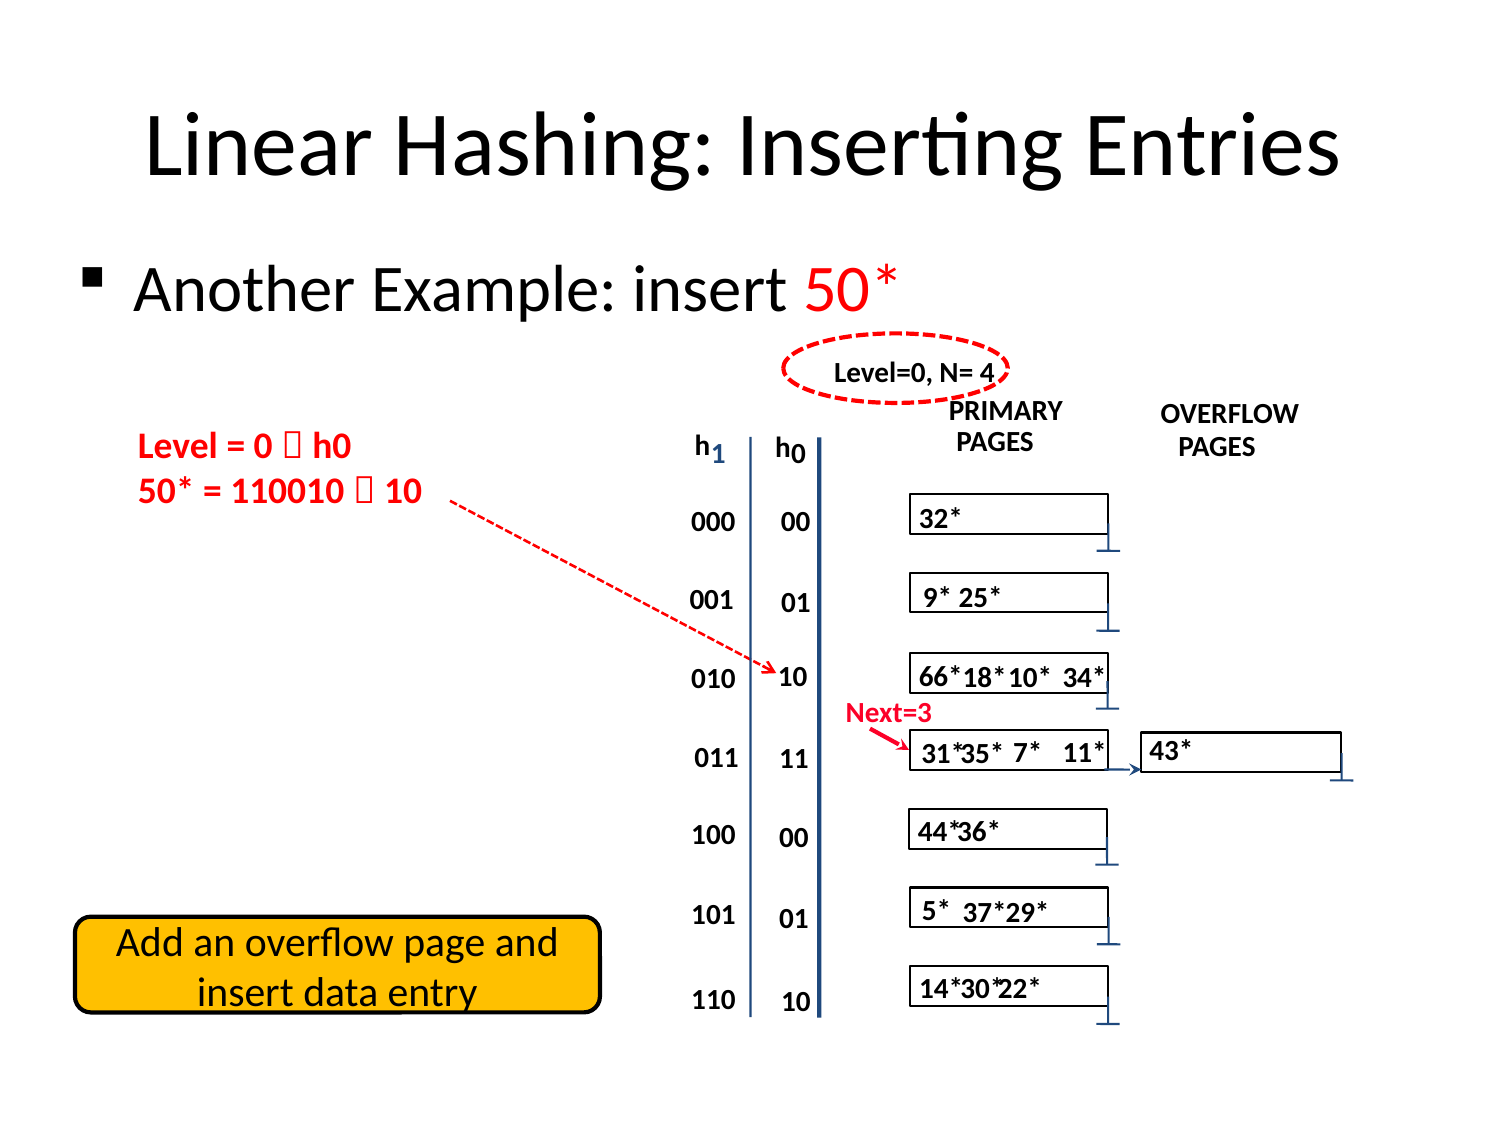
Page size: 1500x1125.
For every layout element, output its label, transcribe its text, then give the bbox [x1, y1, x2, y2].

text_box 43* [1134, 724, 1209, 774]
text_box 10 [763, 650, 819, 700]
text_box Next=3 [830, 685, 948, 736]
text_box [1095, 680, 1120, 709]
text_box PRIMARY [934, 383, 1079, 434]
text_box 011 [679, 730, 750, 781]
text_box 22* [1033, 962, 1071, 1012]
text_box 00 [820, 811, 824, 861]
text_box 01 [781, 576, 819, 626]
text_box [1096, 996, 1121, 1025]
text_box 01 [820, 576, 826, 626]
text_box 66* [903, 650, 947, 700]
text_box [1329, 752, 1354, 781]
text_box 9* [908, 570, 943, 621]
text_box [1096, 603, 1121, 631]
text_box 101 [676, 888, 750, 938]
text_box 18* [947, 650, 1035, 701]
text_box h [760, 421, 807, 471]
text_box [1096, 916, 1121, 945]
text_box 01 [764, 891, 819, 942]
text_box 000 [676, 494, 750, 499]
text_box 37* [947, 885, 990, 936]
text_box 00 [820, 494, 826, 545]
text_box 36* [942, 805, 1030, 855]
text_box 35* [994, 726, 1033, 777]
text_box 10* [1035, 651, 1047, 701]
text_box 0 [776, 427, 821, 477]
text_box Add an overflow page and insert data entry [72, 914, 603, 1015]
text_box 00 [764, 811, 819, 861]
text_box 14* [904, 962, 945, 1012]
text_box [1031, 572, 1109, 613]
text_box [1209, 732, 1341, 772]
text_box [1128, 763, 1142, 776]
text_box 30* [945, 962, 1033, 1012]
text_box [1071, 966, 1109, 1007]
title Linear Hashing: Inserting Entries [12, 45, 1475, 233]
text_box 25* [943, 570, 1031, 621]
text_box [910, 493, 1109, 534]
text_box PAGES [1163, 420, 1271, 470]
text_box [895, 738, 910, 751]
text_box 7* [998, 726, 1047, 776]
text_box 11 [820, 732, 824, 782]
text_box 31* [906, 726, 994, 777]
text_box 010 [676, 682, 750, 702]
text_box h [679, 419, 726, 469]
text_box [449, 500, 777, 674]
text_box 34* [1047, 651, 1135, 701]
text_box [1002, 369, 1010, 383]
text_box 100 [676, 807, 750, 858]
text_box 00 [765, 494, 819, 545]
text_box 32* [904, 491, 992, 542]
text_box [1095, 836, 1119, 865]
text_box Level = 0  h0 50* = 110010  10 [123, 414, 437, 519]
text_box [1078, 887, 1109, 928]
text_box 110 [676, 973, 751, 1023]
text_box PAGES [941, 415, 1049, 465]
text_box 01 [820, 891, 824, 942]
text_box 1 [695, 427, 741, 477]
text_box [781, 331, 1010, 406]
text_box 11* [1047, 725, 1134, 776]
text_box 44* [903, 805, 942, 855]
text_box OVERFLOW [1145, 386, 1315, 437]
text_box 29* [990, 885, 1078, 936]
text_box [1096, 523, 1121, 552]
text_box Level=0, N= 4 [990, 346, 1010, 363]
text_box [1030, 808, 1107, 849]
text_box 10 [766, 974, 826, 1025]
list Another Example: insert 50* [62, 237, 1450, 1088]
text_box 5* [906, 884, 979, 934]
text_box 11 [764, 732, 819, 782]
